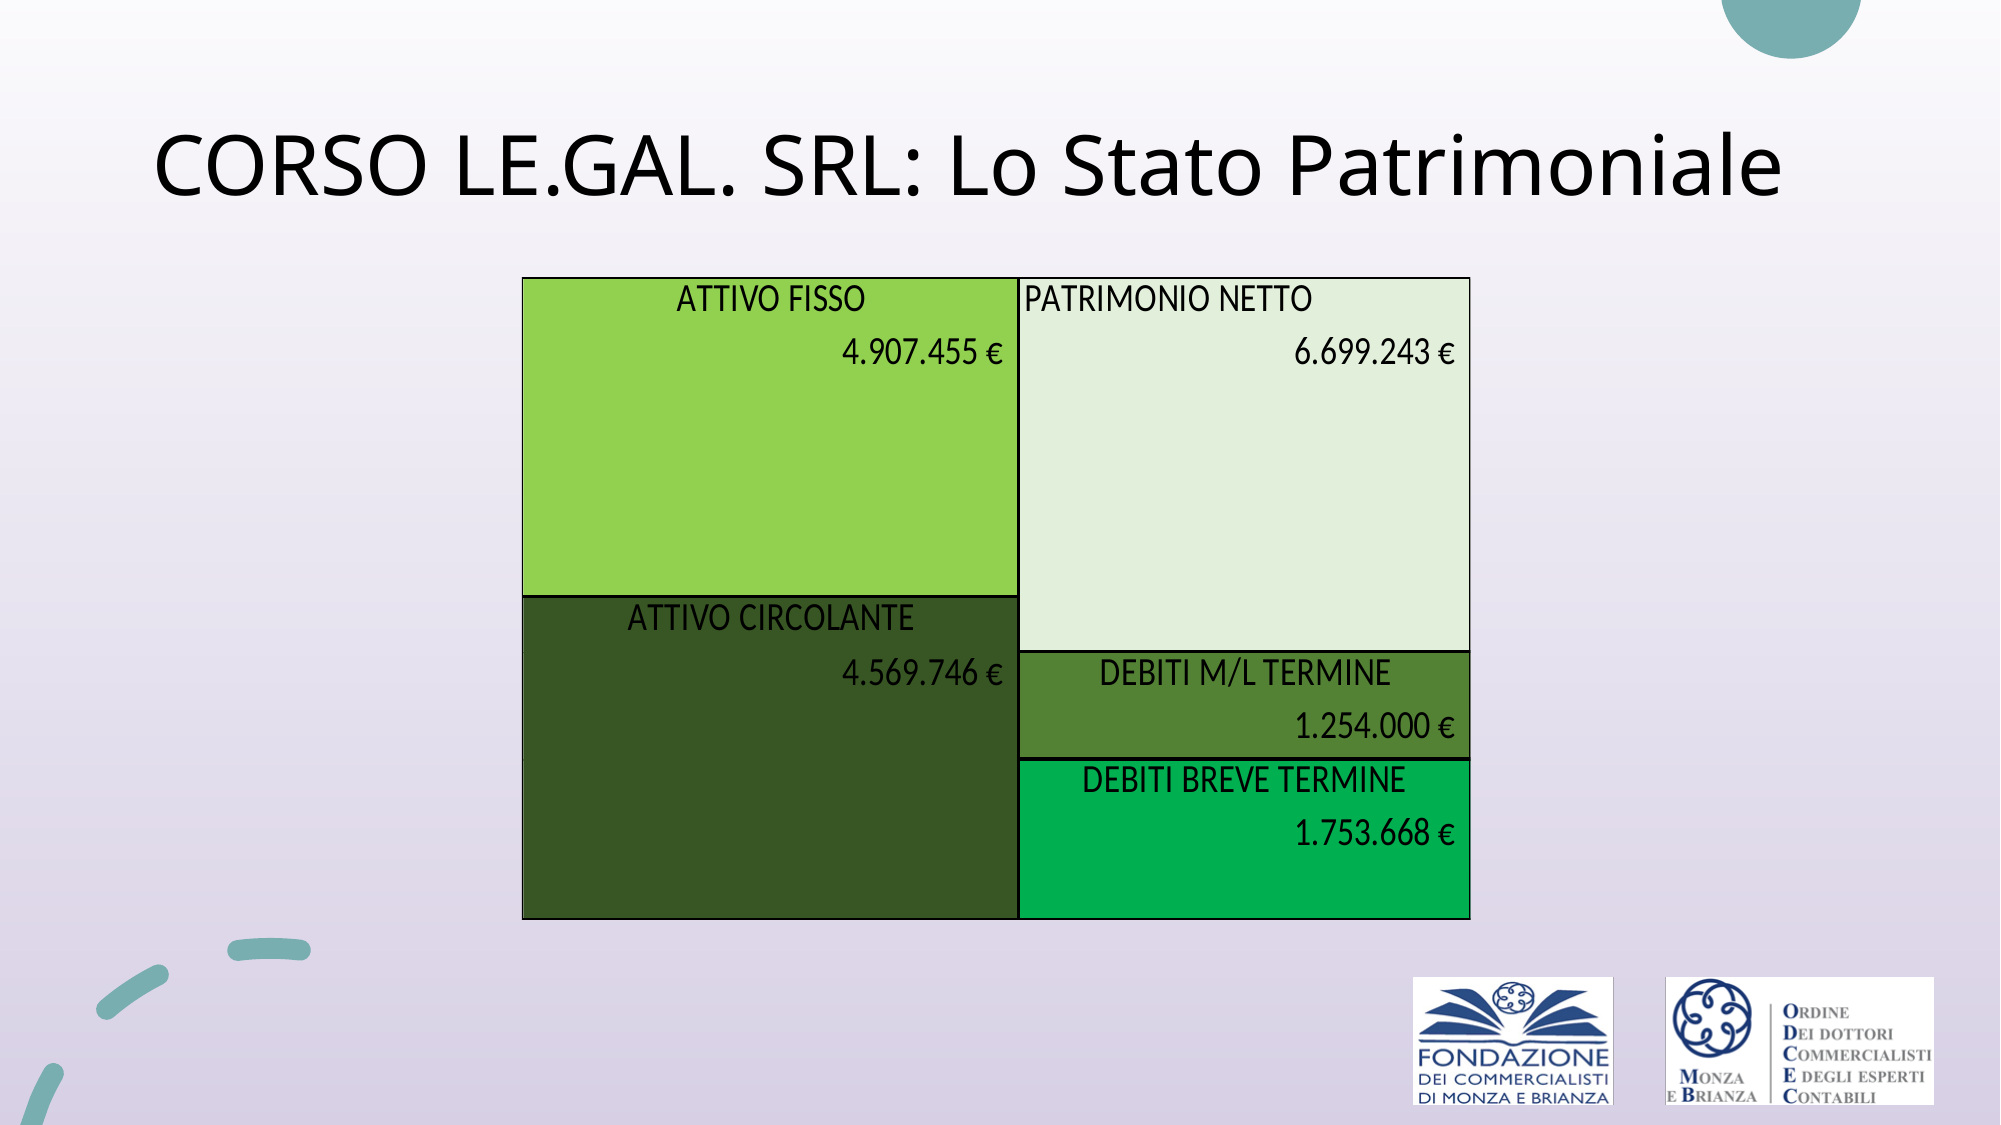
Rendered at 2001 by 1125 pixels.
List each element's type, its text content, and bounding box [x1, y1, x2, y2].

picture [1413, 977, 1934, 1105]
title CORSO LE.GAL. SRL: Lo Stato Patrimoniale [137, 59, 1863, 278]
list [521, 277, 1472, 922]
